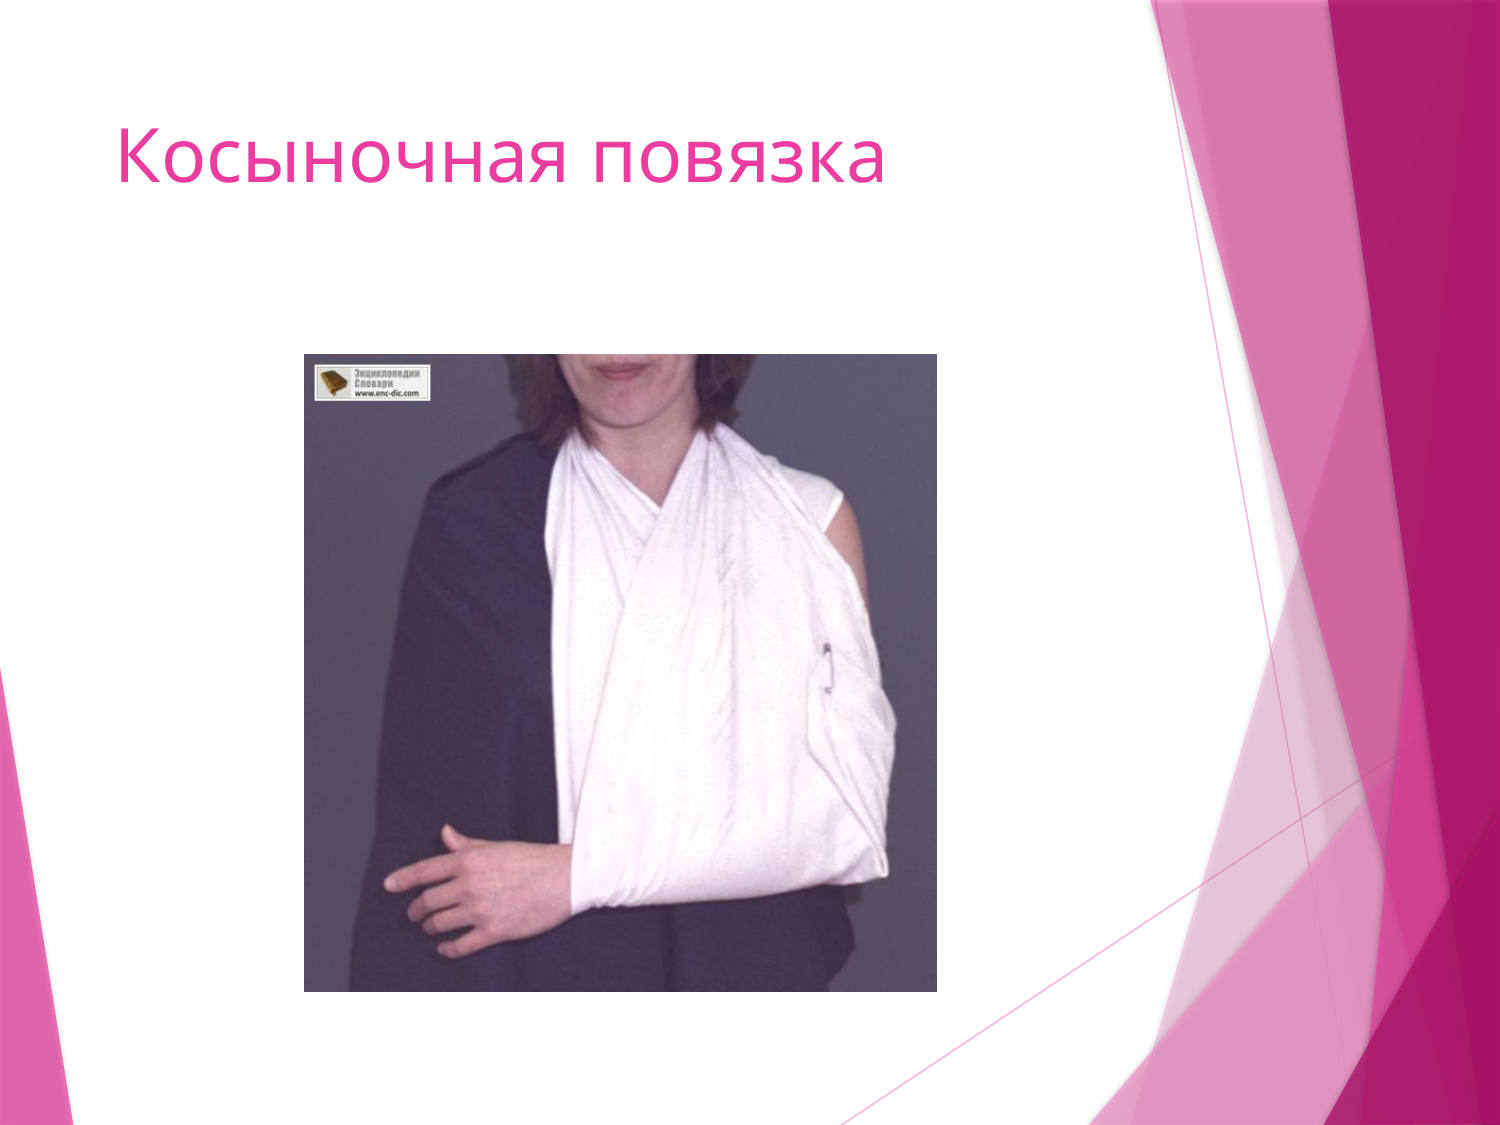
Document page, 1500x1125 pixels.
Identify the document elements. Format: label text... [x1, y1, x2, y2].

title Косыночная повязка [99, 99, 1142, 317]
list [303, 353, 938, 992]
